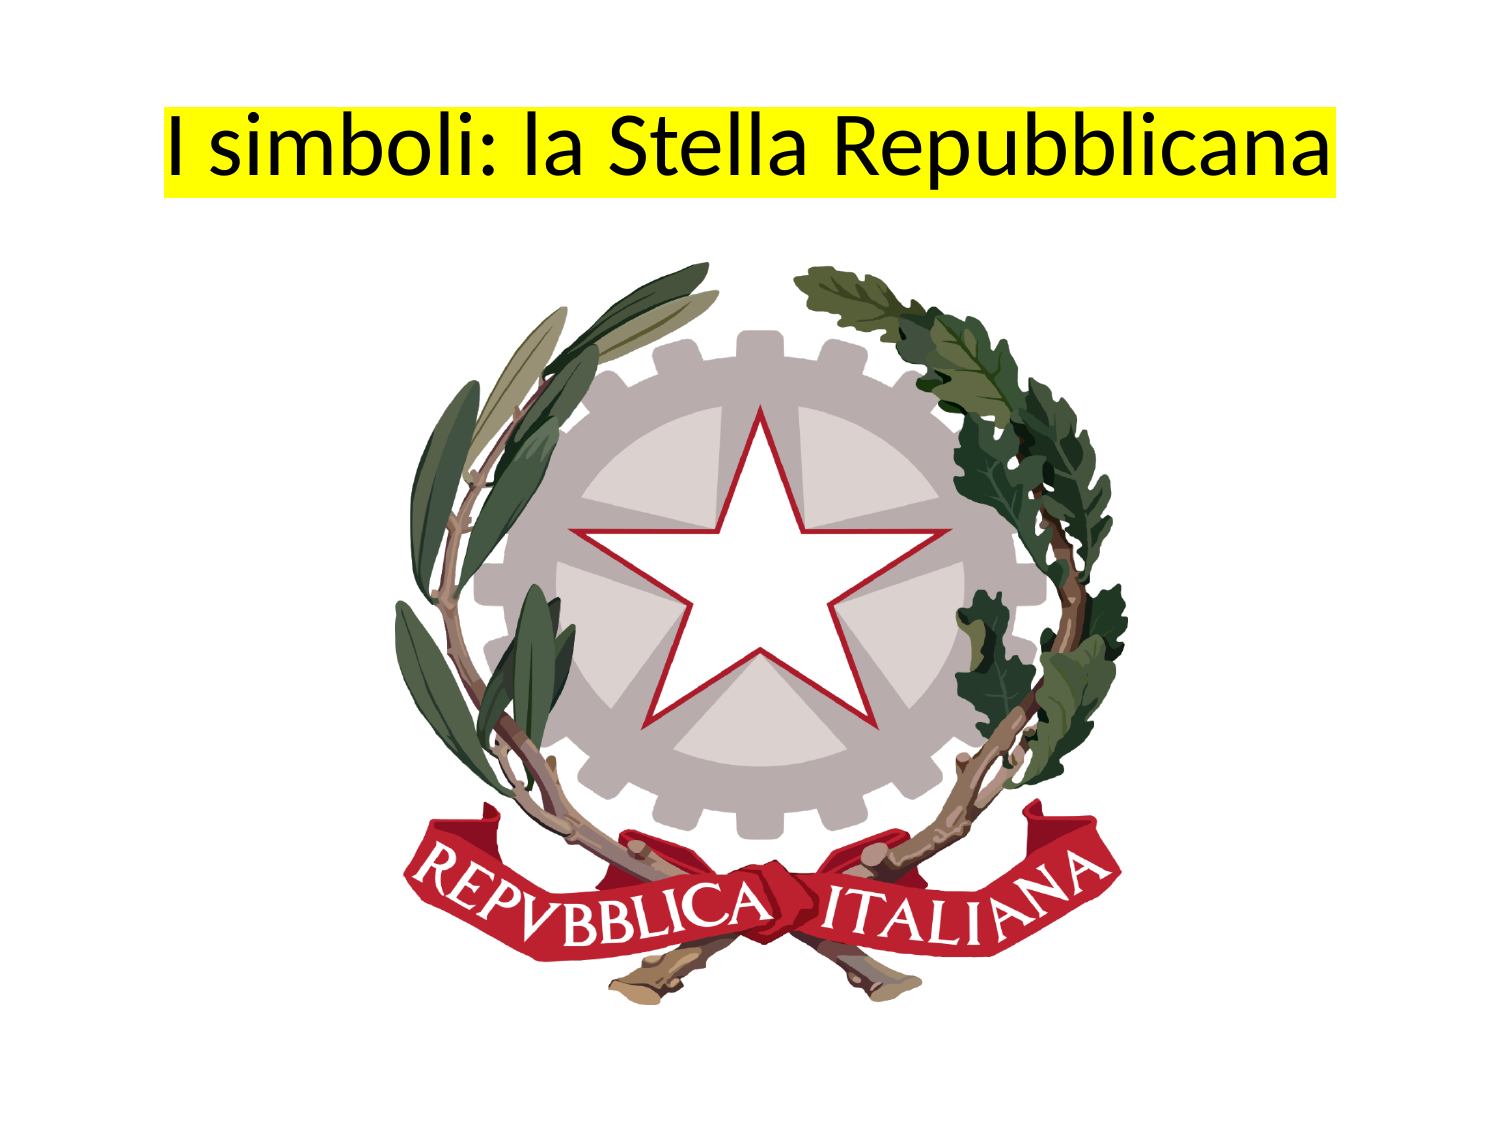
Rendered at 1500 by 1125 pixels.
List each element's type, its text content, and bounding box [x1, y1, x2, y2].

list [395, 262, 1129, 1006]
title I simboli: la Stella Repubblicana [75, 45, 1425, 233]
